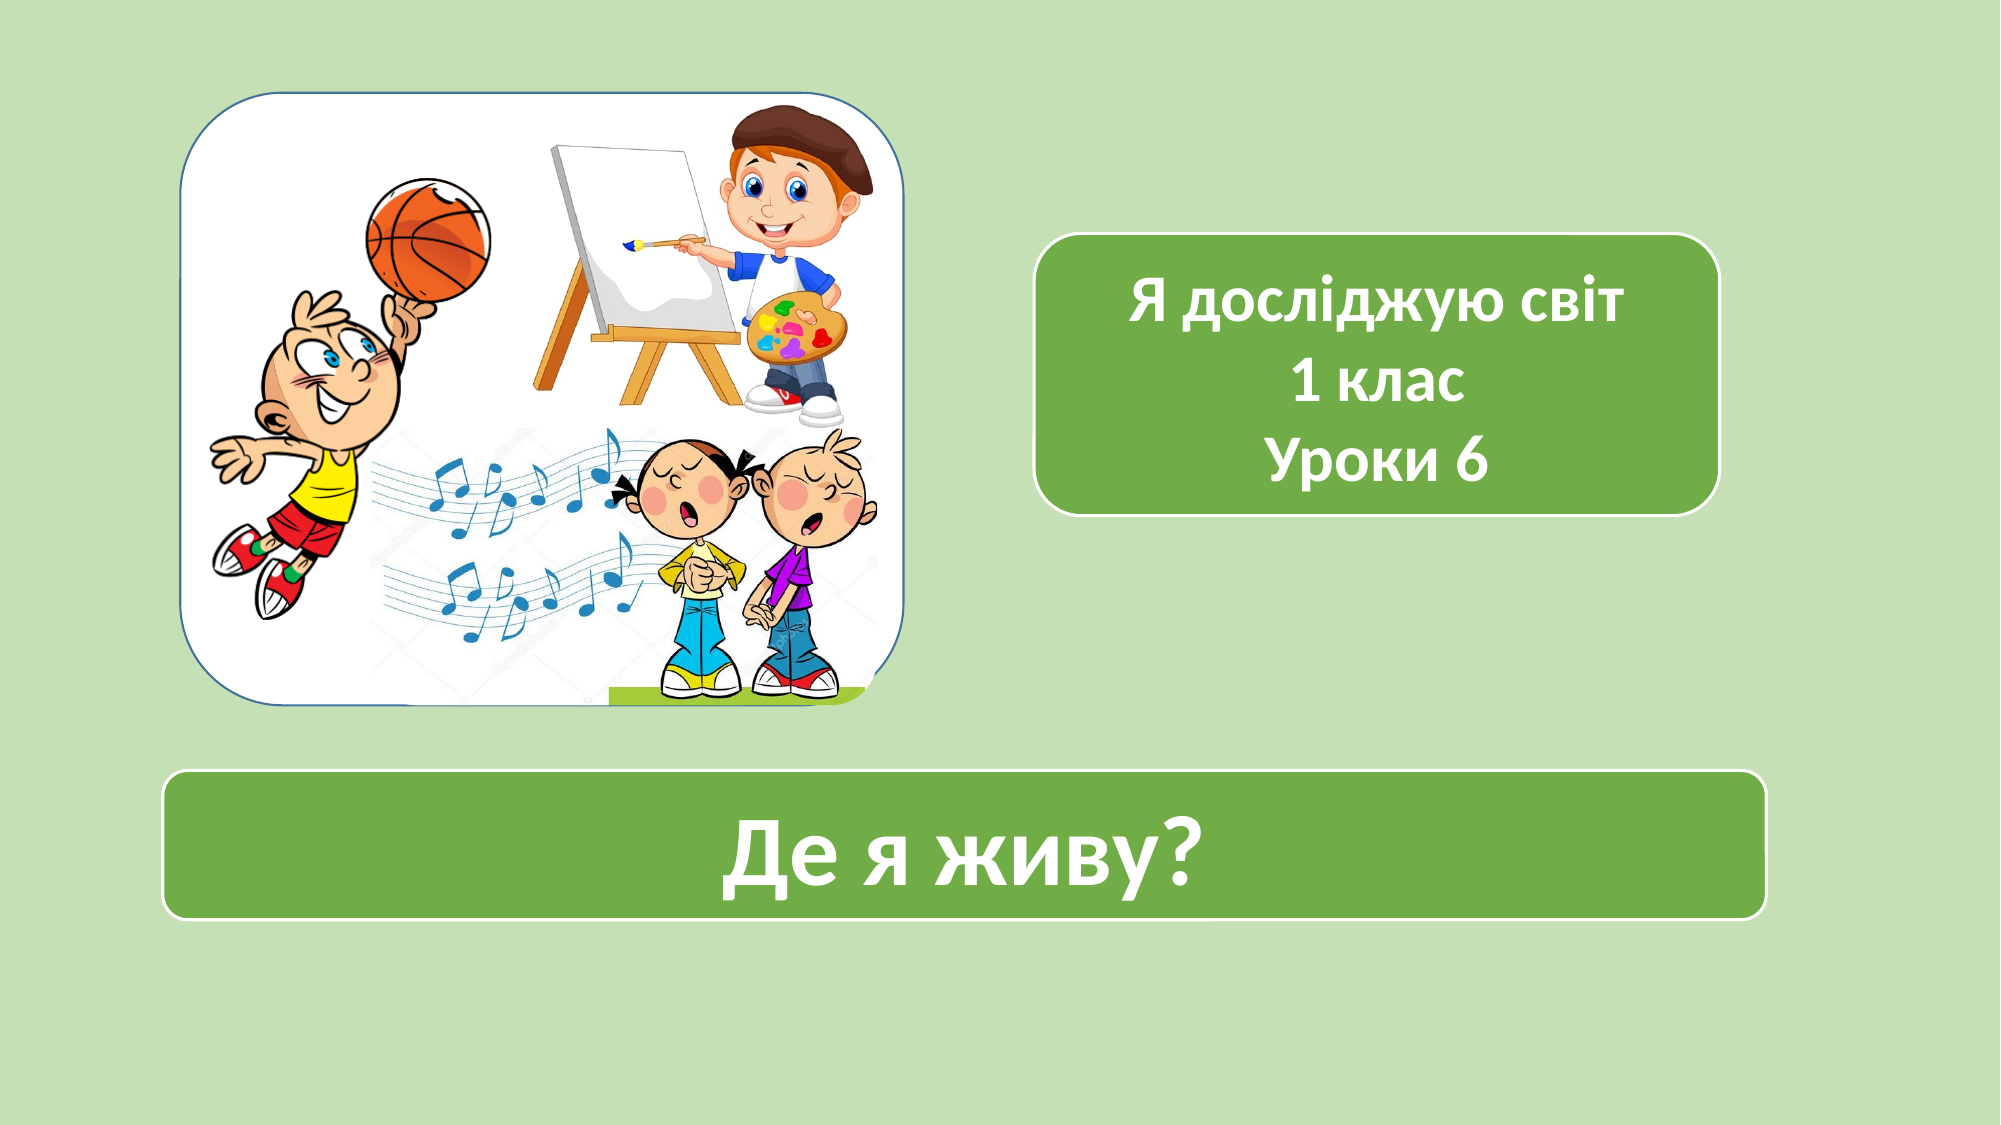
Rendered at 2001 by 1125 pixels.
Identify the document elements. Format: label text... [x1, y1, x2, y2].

text_box Де я живу? [161, 768, 1768, 922]
text_box [876, 123, 905, 673]
text_box Я досліджую світ 1 клас Уроки 6 [1032, 231, 1722, 518]
text_box [179, 91, 849, 707]
picture [196, 103, 878, 706]
